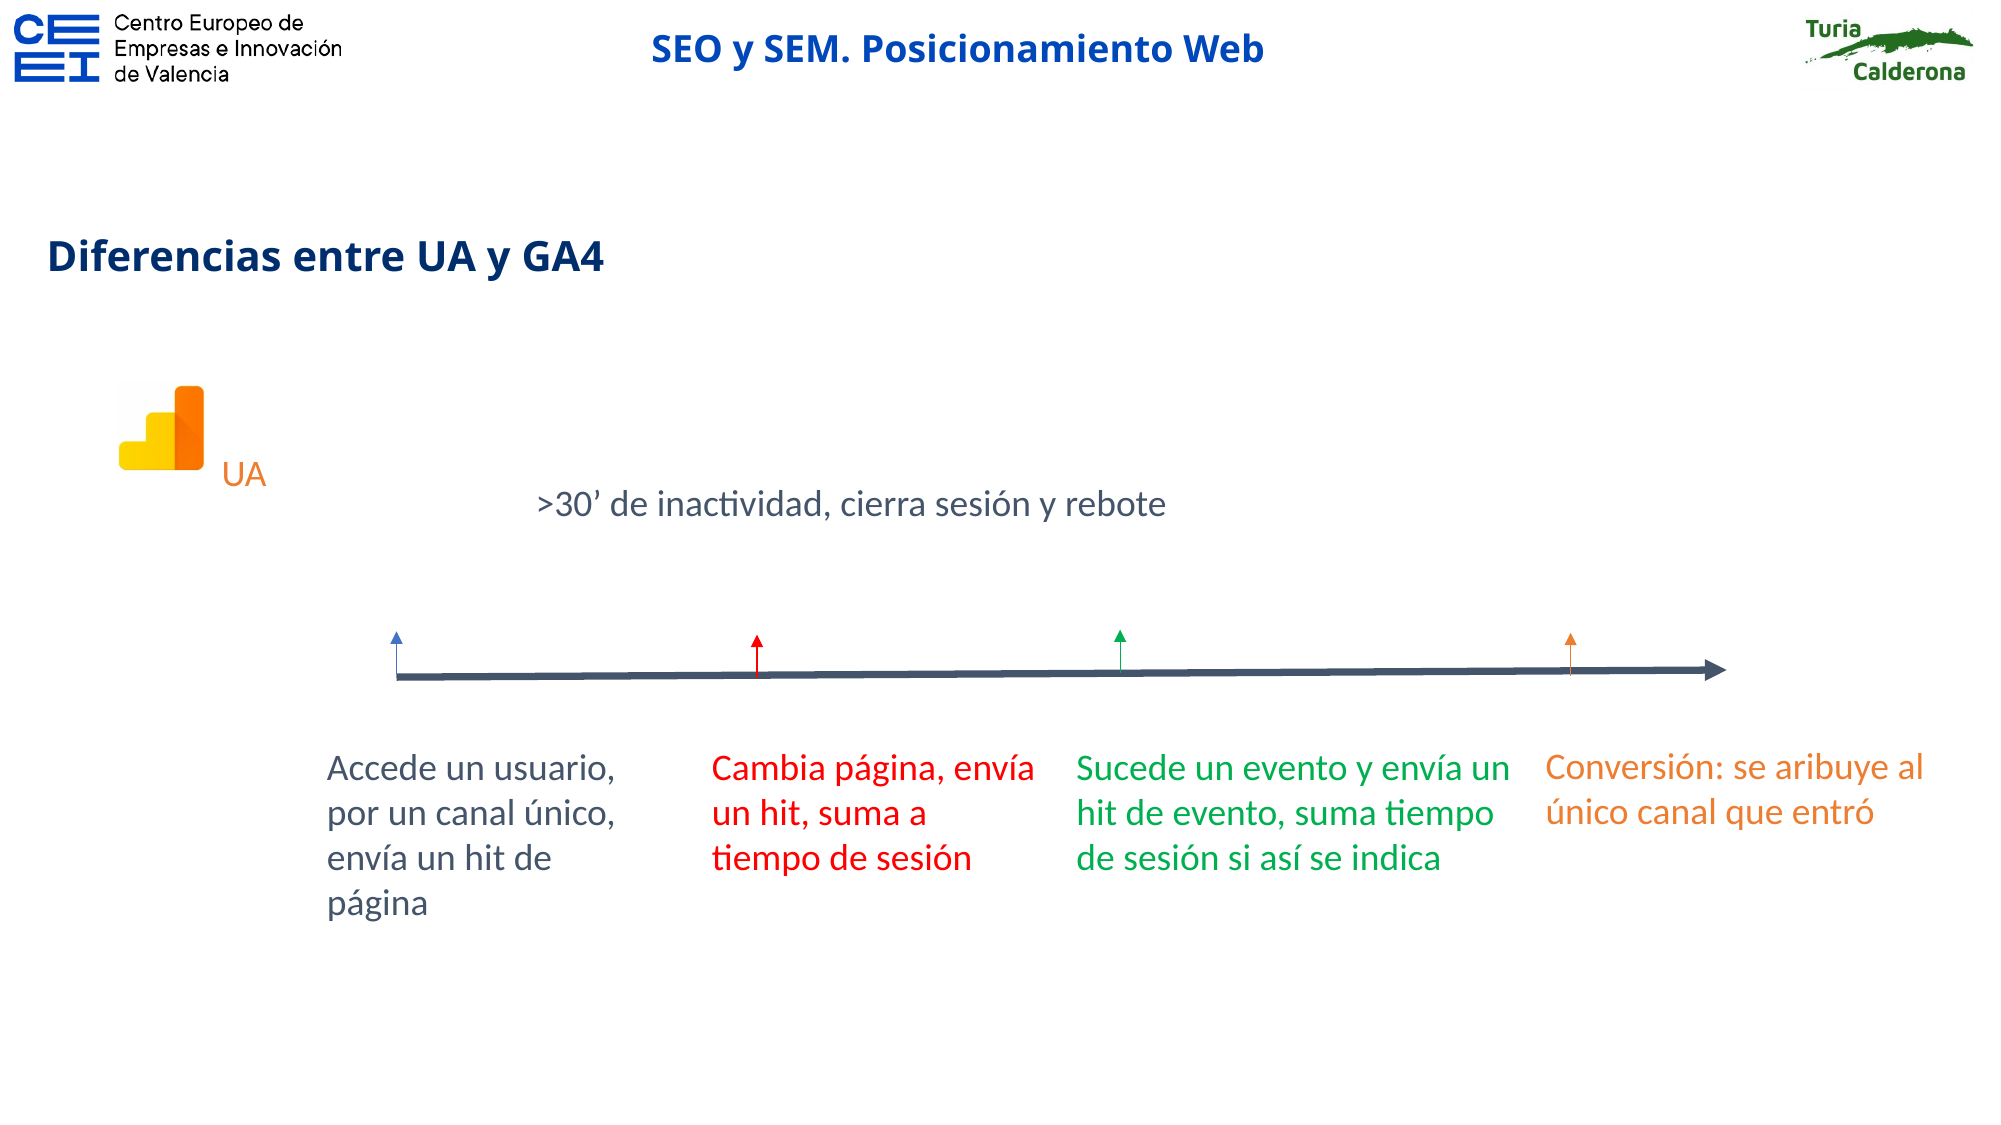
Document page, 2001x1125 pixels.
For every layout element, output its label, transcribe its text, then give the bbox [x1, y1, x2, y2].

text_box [396, 669, 756, 678]
picture [0, 10, 354, 86]
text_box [758, 669, 1727, 678]
picture [117, 380, 207, 472]
text_box >30’ de inactividad, cierra sesión y rebote [520, 471, 1183, 532]
text_box Accede un usuario, por un canal único, envía un hit de página [312, 735, 669, 931]
picture [1801, 4, 1977, 92]
text_box Conversión: se aribuye al único canal que entró [1530, 734, 2000, 839]
text_box Sucede un evento y envía un hit de evento, suma tiempo de sesión si así se indica [1061, 735, 1531, 886]
text_box Diferencias entre UA y GA4 [31, 221, 620, 287]
text_box Cambia página, envía un hit, suma a tiempo de sesión [697, 735, 1054, 886]
text_box UA [206, 441, 282, 502]
